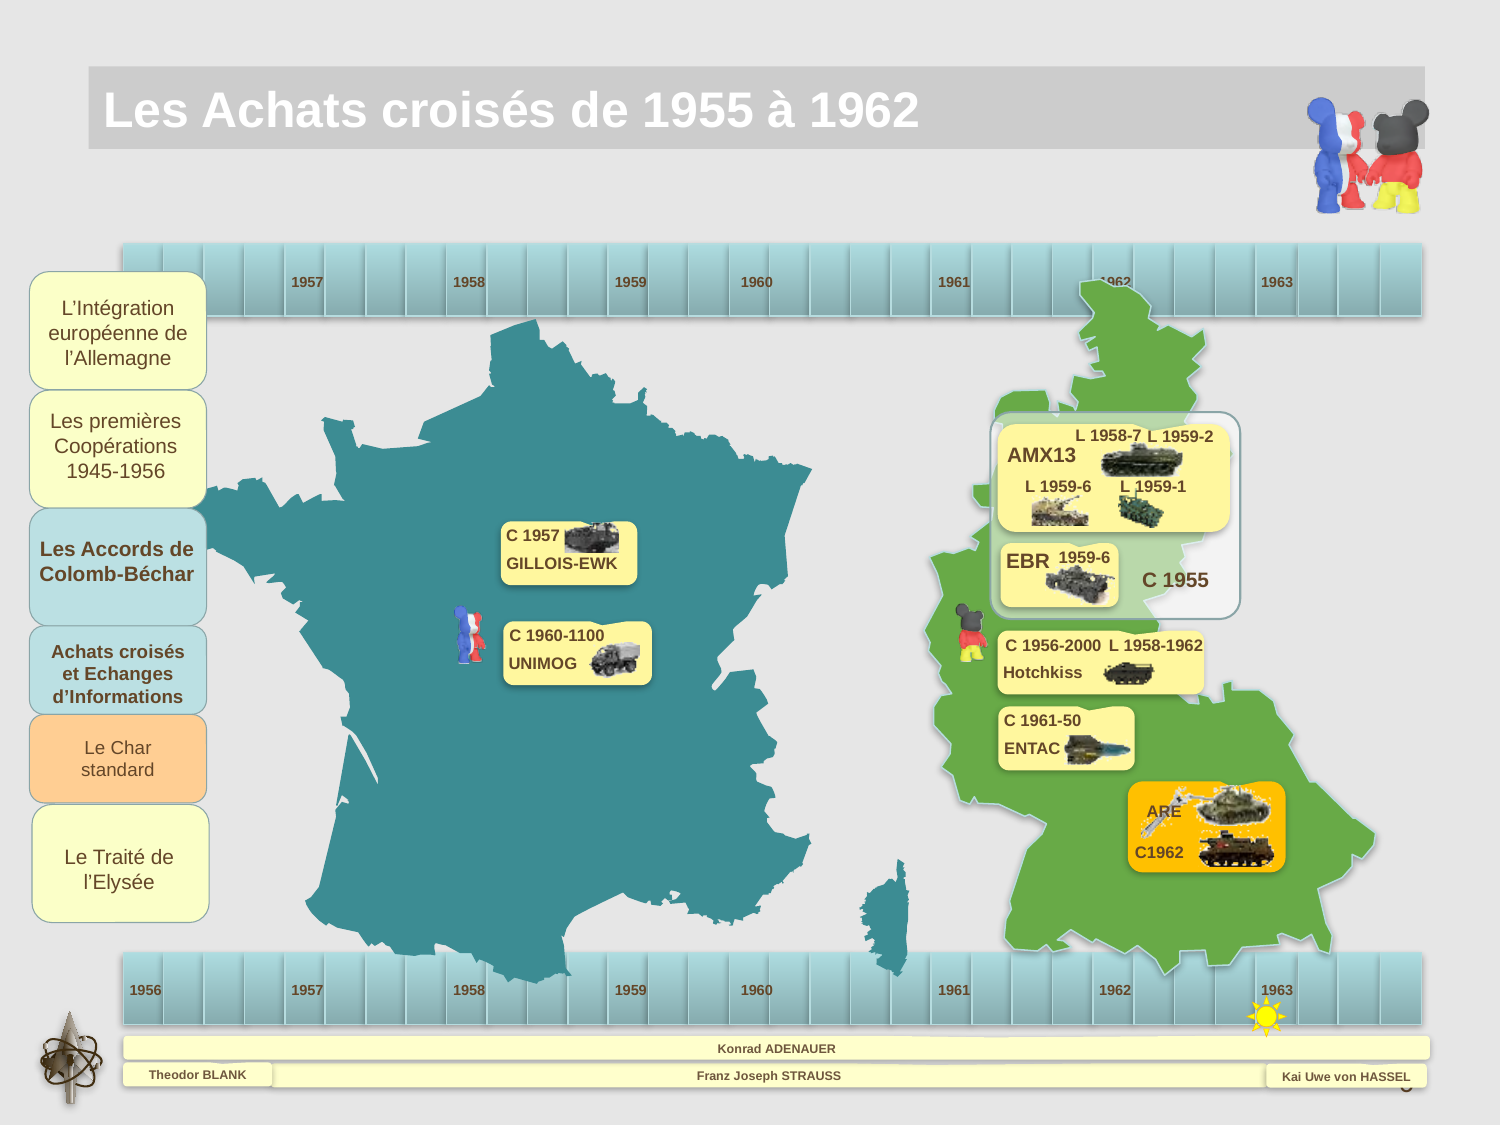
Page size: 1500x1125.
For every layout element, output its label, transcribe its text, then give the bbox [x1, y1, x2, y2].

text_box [29, 389, 207, 507]
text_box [490, 517, 638, 586]
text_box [991, 417, 1231, 533]
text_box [29, 507, 207, 625]
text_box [453, 604, 487, 664]
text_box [29, 714, 207, 804]
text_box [987, 702, 1135, 771]
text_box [987, 626, 1220, 695]
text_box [990, 538, 1127, 608]
text_box Kai Uwe von Hassel [1265, 1062, 1428, 1089]
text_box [114, 243, 1422, 317]
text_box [31, 807, 210, 923]
text_box Theodor Blank [122, 1061, 273, 1088]
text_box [175, 279, 1376, 985]
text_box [29, 625, 207, 714]
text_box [114, 952, 1422, 1025]
text_box [1262, 1032, 1271, 1040]
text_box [492, 617, 653, 686]
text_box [955, 602, 989, 662]
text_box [29, 271, 207, 389]
title Les Achats croisés de 1955 à 1962 [88, 66, 1426, 150]
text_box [1119, 781, 1286, 873]
text_box Konrad Adenauer [122, 1035, 1431, 1061]
text_box Franz Joseph Strauss [276, 1069, 1261, 1089]
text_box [1306, 95, 1430, 214]
